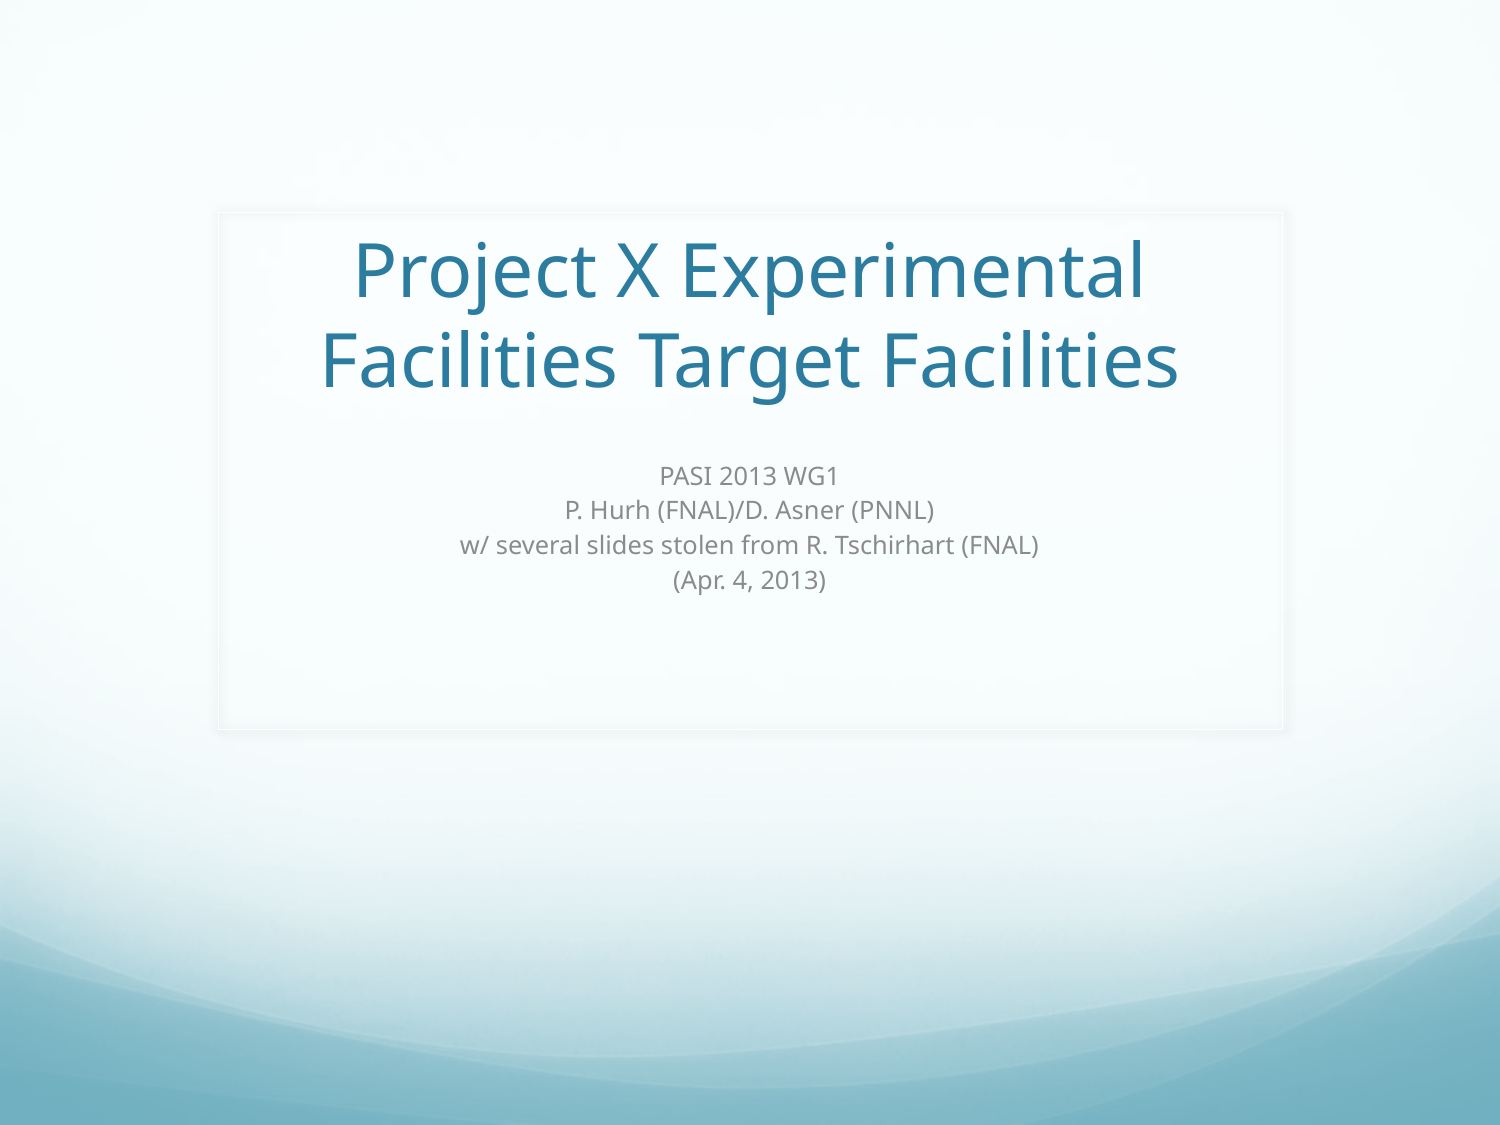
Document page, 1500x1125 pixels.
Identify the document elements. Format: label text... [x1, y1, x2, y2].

title Project X Experimental Facilities Target Facilities [217, 126, 1283, 410]
subtitle PASI 2013 WG1 P. Hurh (FNAL)/D. Asner (PNNL) w/ several slides stolen from R. Tschirhart (FNAL) (Apr. 4, 2013) [217, 452, 1283, 603]
